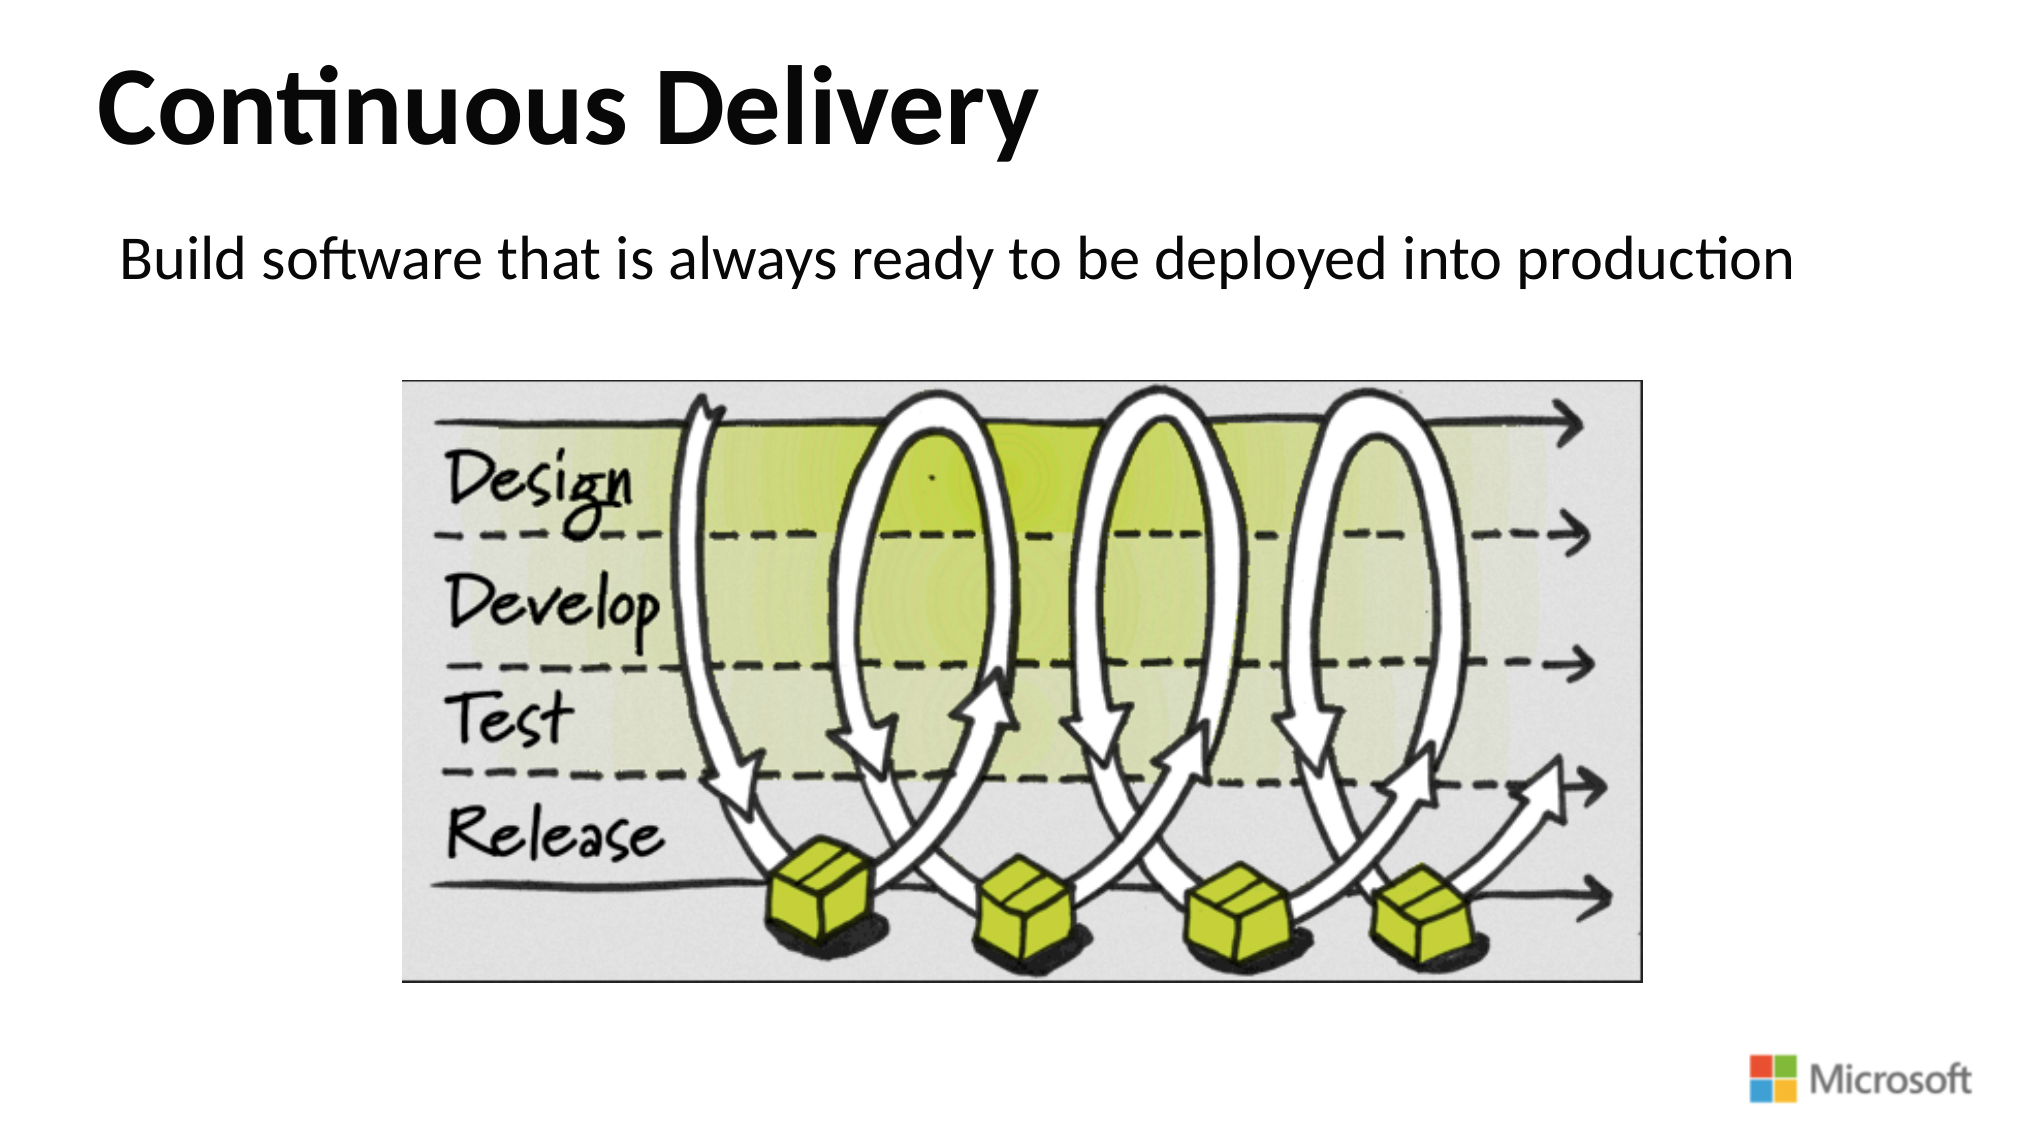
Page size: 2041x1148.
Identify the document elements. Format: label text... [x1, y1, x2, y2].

text_box Build software that is always ready to be deployed into production [94, 209, 2034, 301]
text_box Continuous Delivery [82, 40, 2034, 210]
picture [1722, 1022, 1990, 1121]
picture [401, 379, 1643, 983]
